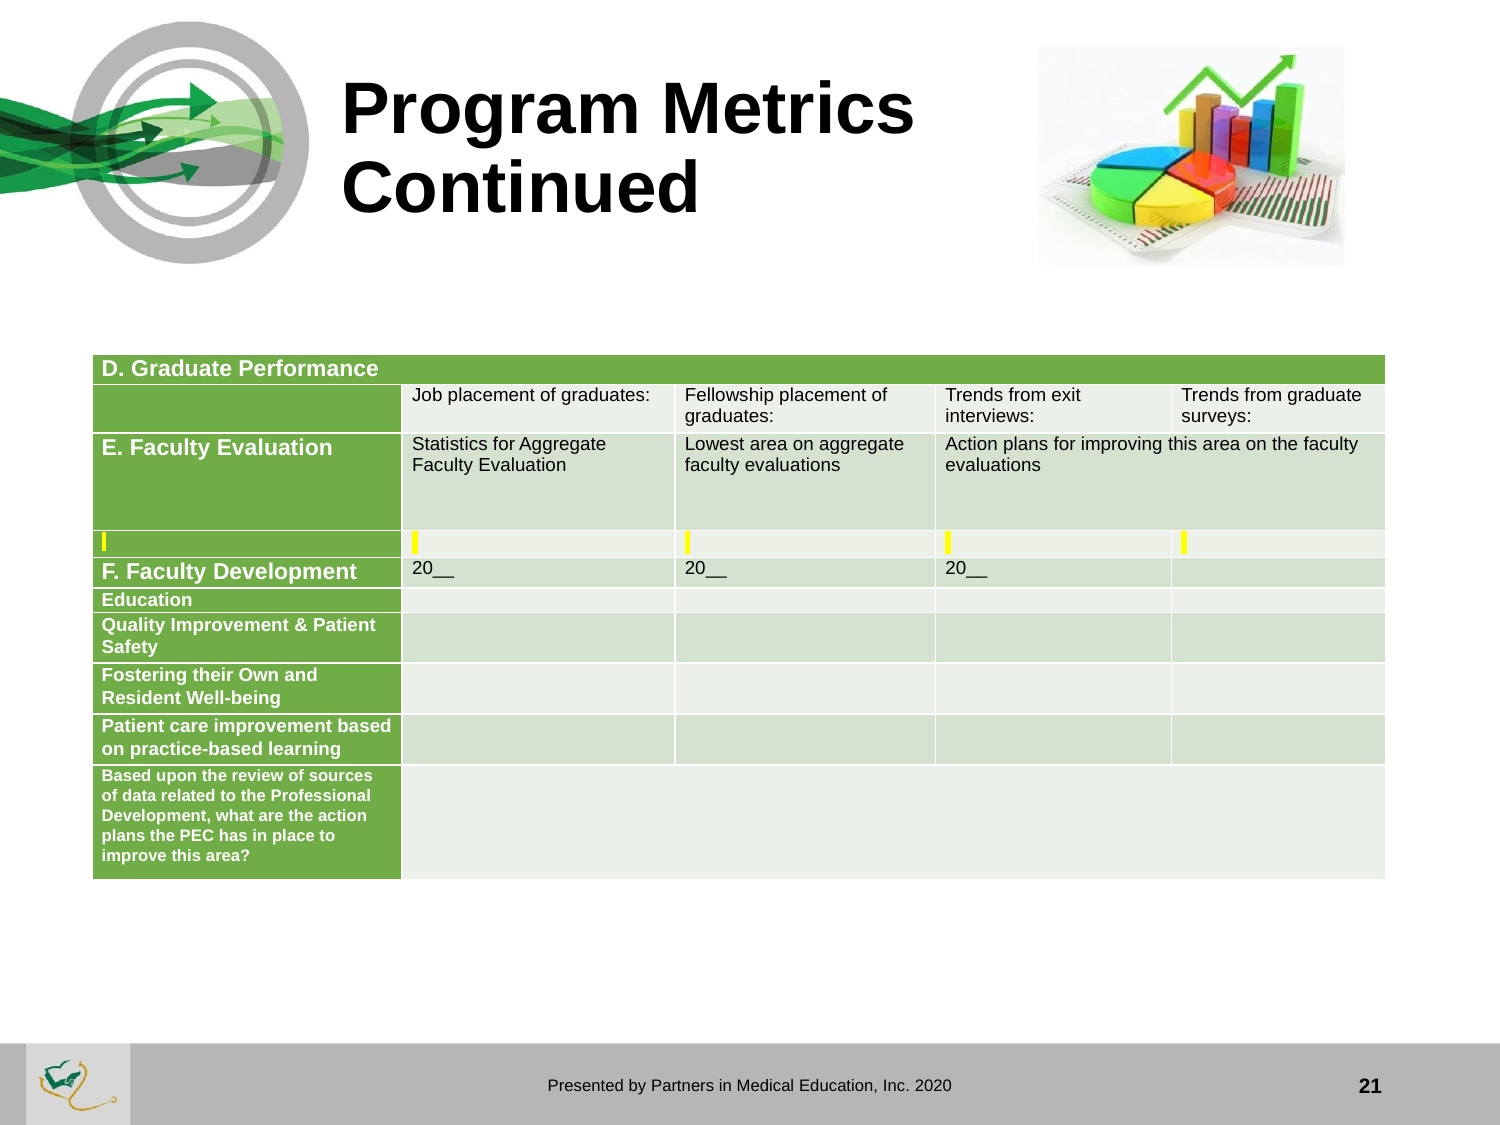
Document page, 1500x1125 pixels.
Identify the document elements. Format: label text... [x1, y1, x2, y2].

picture [0, 0, 1500, 1125]
table_cell [936, 664, 1171, 713]
table_cell [403, 613, 674, 662]
table_cell [93, 385, 401, 432]
table_cell Fostering their Own and Resident Well-being [93, 664, 401, 713]
table_cell [403, 589, 674, 612]
table_cell [936, 531, 1171, 557]
table_cell [403, 715, 674, 764]
table_cell 20__ [676, 558, 935, 587]
table_cell Action plans for improving this area on the faculty evaluations [936, 434, 1385, 530]
table_cell [1172, 589, 1385, 612]
table_cell Statistics for Aggregate Faculty Evaluation [403, 434, 674, 530]
table_cell [936, 589, 1171, 612]
slide_number 21 [1059, 1055, 1397, 1116]
table_cell 20__ [403, 558, 674, 587]
table_cell [403, 531, 674, 557]
table_cell [676, 531, 935, 557]
table_cell 20__ [936, 558, 1171, 587]
table_cell [676, 664, 935, 713]
table_cell [936, 715, 1171, 764]
table_cell [676, 715, 935, 764]
table_cell [93, 531, 401, 557]
table_cell [936, 613, 1171, 662]
table_cell E. Faculty Evaluation [93, 434, 401, 530]
table_header D. Graduate Performance [93, 355, 1385, 384]
table_cell [1172, 613, 1385, 662]
table_cell Job placement of graduates: [403, 385, 674, 432]
table_cell F. Faculty Development [93, 558, 401, 587]
table_cell Trends from graduate surveys: [1172, 385, 1385, 432]
table_cell [1172, 664, 1385, 713]
table_cell [403, 664, 674, 713]
table_cell [1172, 715, 1385, 764]
table_cell Lowest area on aggregate faculty evaluations [676, 434, 935, 530]
table_cell Based upon the review of sources of data related to the Professional Development, what are the action plans the PEC has in place to improve this area? [93, 766, 401, 879]
table_cell [676, 613, 935, 662]
table_cell [403, 766, 1385, 879]
table_cell Patient care improvement based on practice-based learning [93, 715, 401, 764]
table_cell [1172, 558, 1385, 587]
table_cell [1172, 531, 1385, 557]
table_cell Education [93, 589, 401, 612]
table_cell Quality Improvement & Patient Safety [93, 613, 401, 662]
table_cell [676, 589, 935, 612]
table_cell Fellowship placement of graduates: [676, 385, 935, 432]
table_cell Trends from exit interviews: [936, 385, 1171, 432]
title Program Metrics Continued [326, 40, 1397, 258]
footer Presented by Partners in Medical Education, Inc. 2020 [496, 1055, 1004, 1116]
